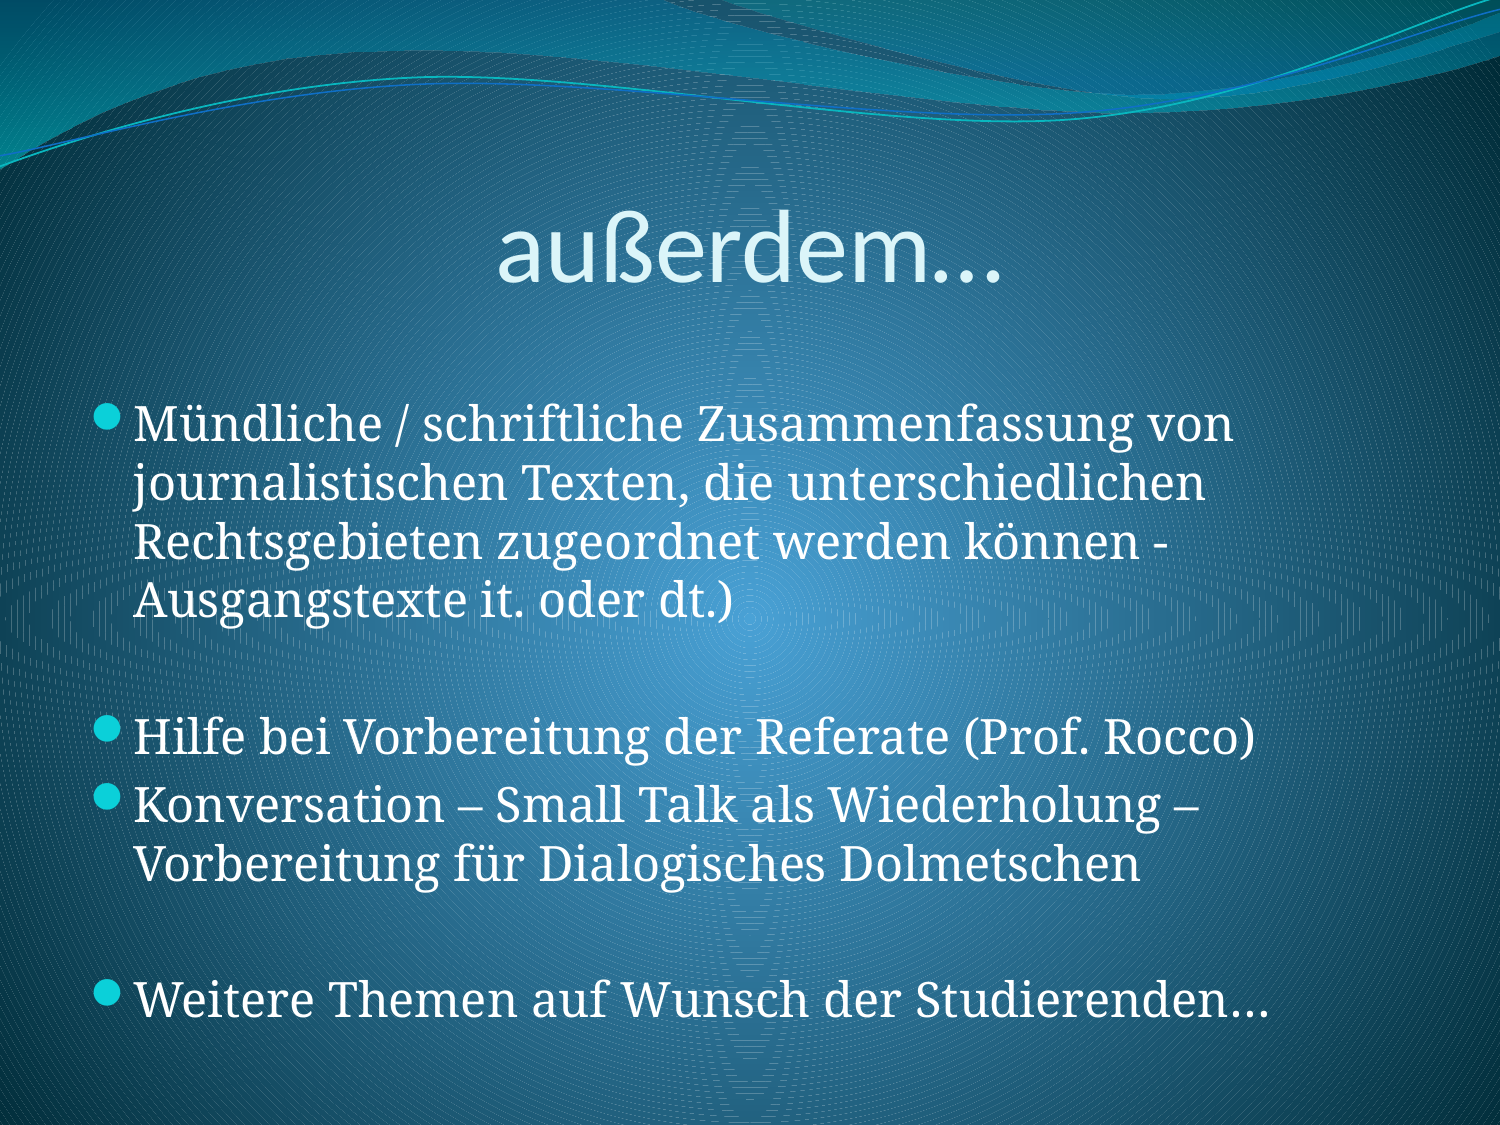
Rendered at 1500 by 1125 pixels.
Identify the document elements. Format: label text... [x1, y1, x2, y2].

title außerdem… [75, 115, 1425, 303]
list Mündliche / schriftliche Zusammenfassung von journalistischen Texten, die unterschiedlichen Rechtsgebieten zugeordnet werden können - Ausgangstexte it. oder dt.) Hilfe bei Vorbereitung der Referate (Prof. Rocco) Konversation – Small Talk als Wiederholung – Vorbereitung für Dialogisches Dolmetschen Weitere Themen auf Wunsch der Studierenden… [75, 317, 1425, 1038]
